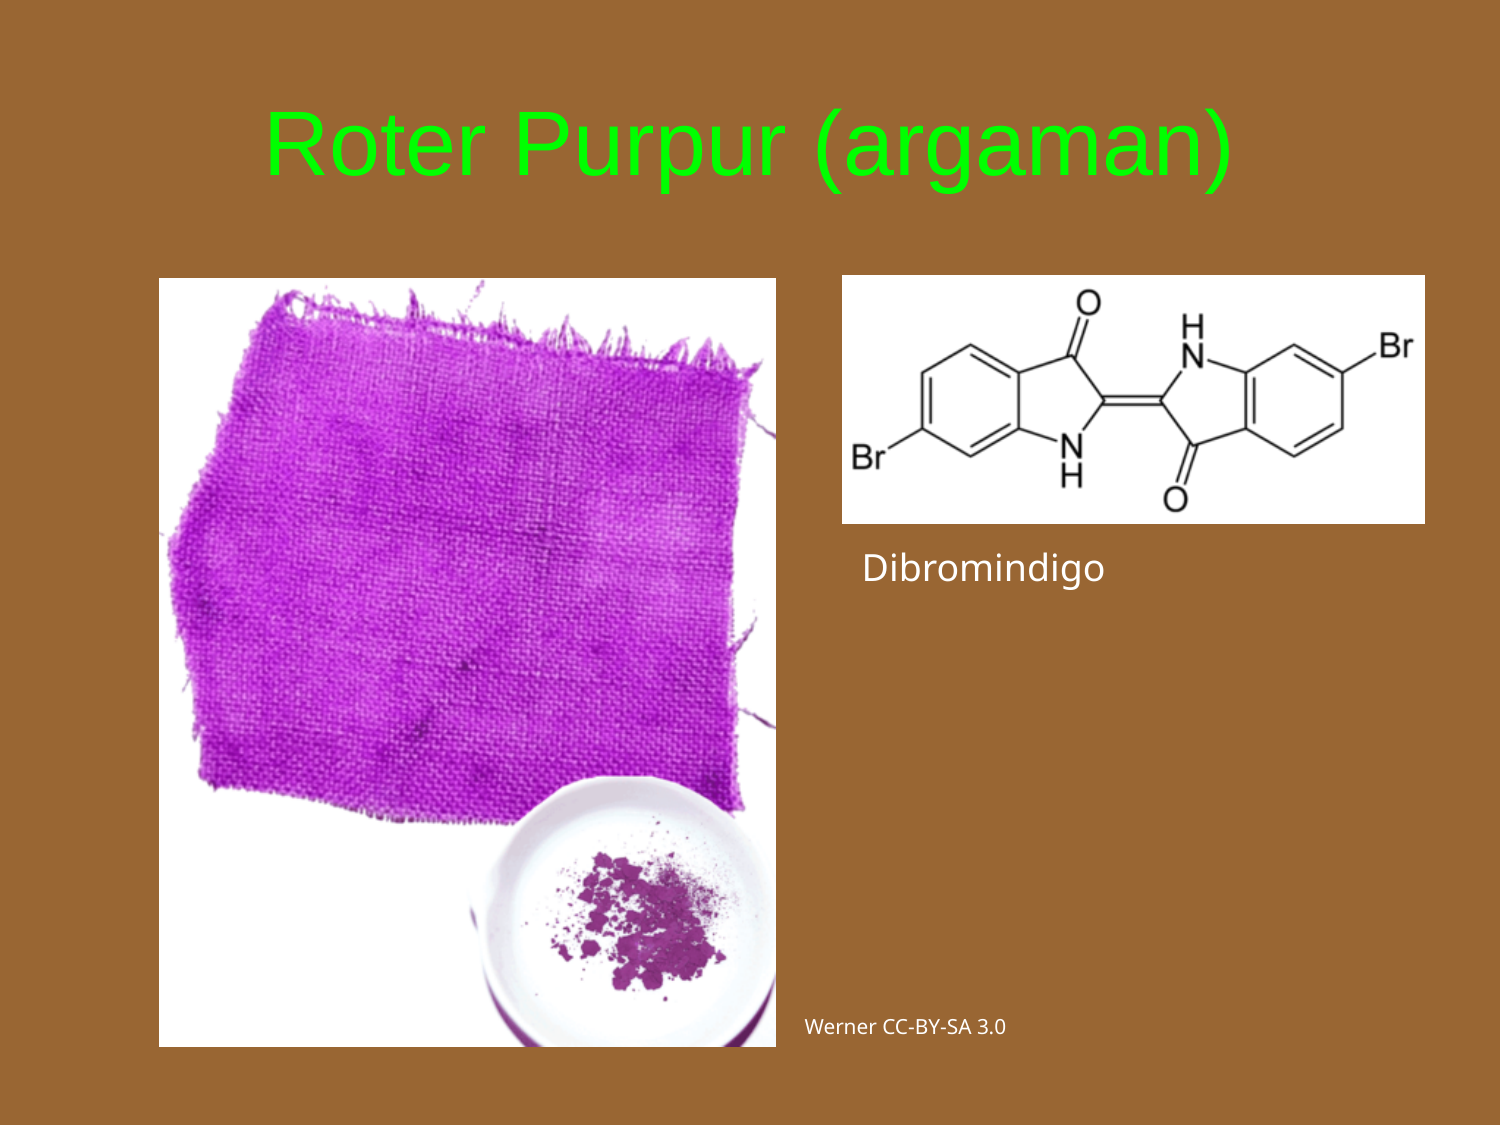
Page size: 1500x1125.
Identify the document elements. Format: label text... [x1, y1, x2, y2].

text_box Dibromindigo [846, 536, 1121, 597]
text_box Werner CC-BY-SA 3.0 [789, 1006, 1021, 1047]
picture [841, 275, 1426, 524]
title Roter Purpur (argaman) [75, 45, 1425, 233]
picture [159, 278, 776, 1048]
